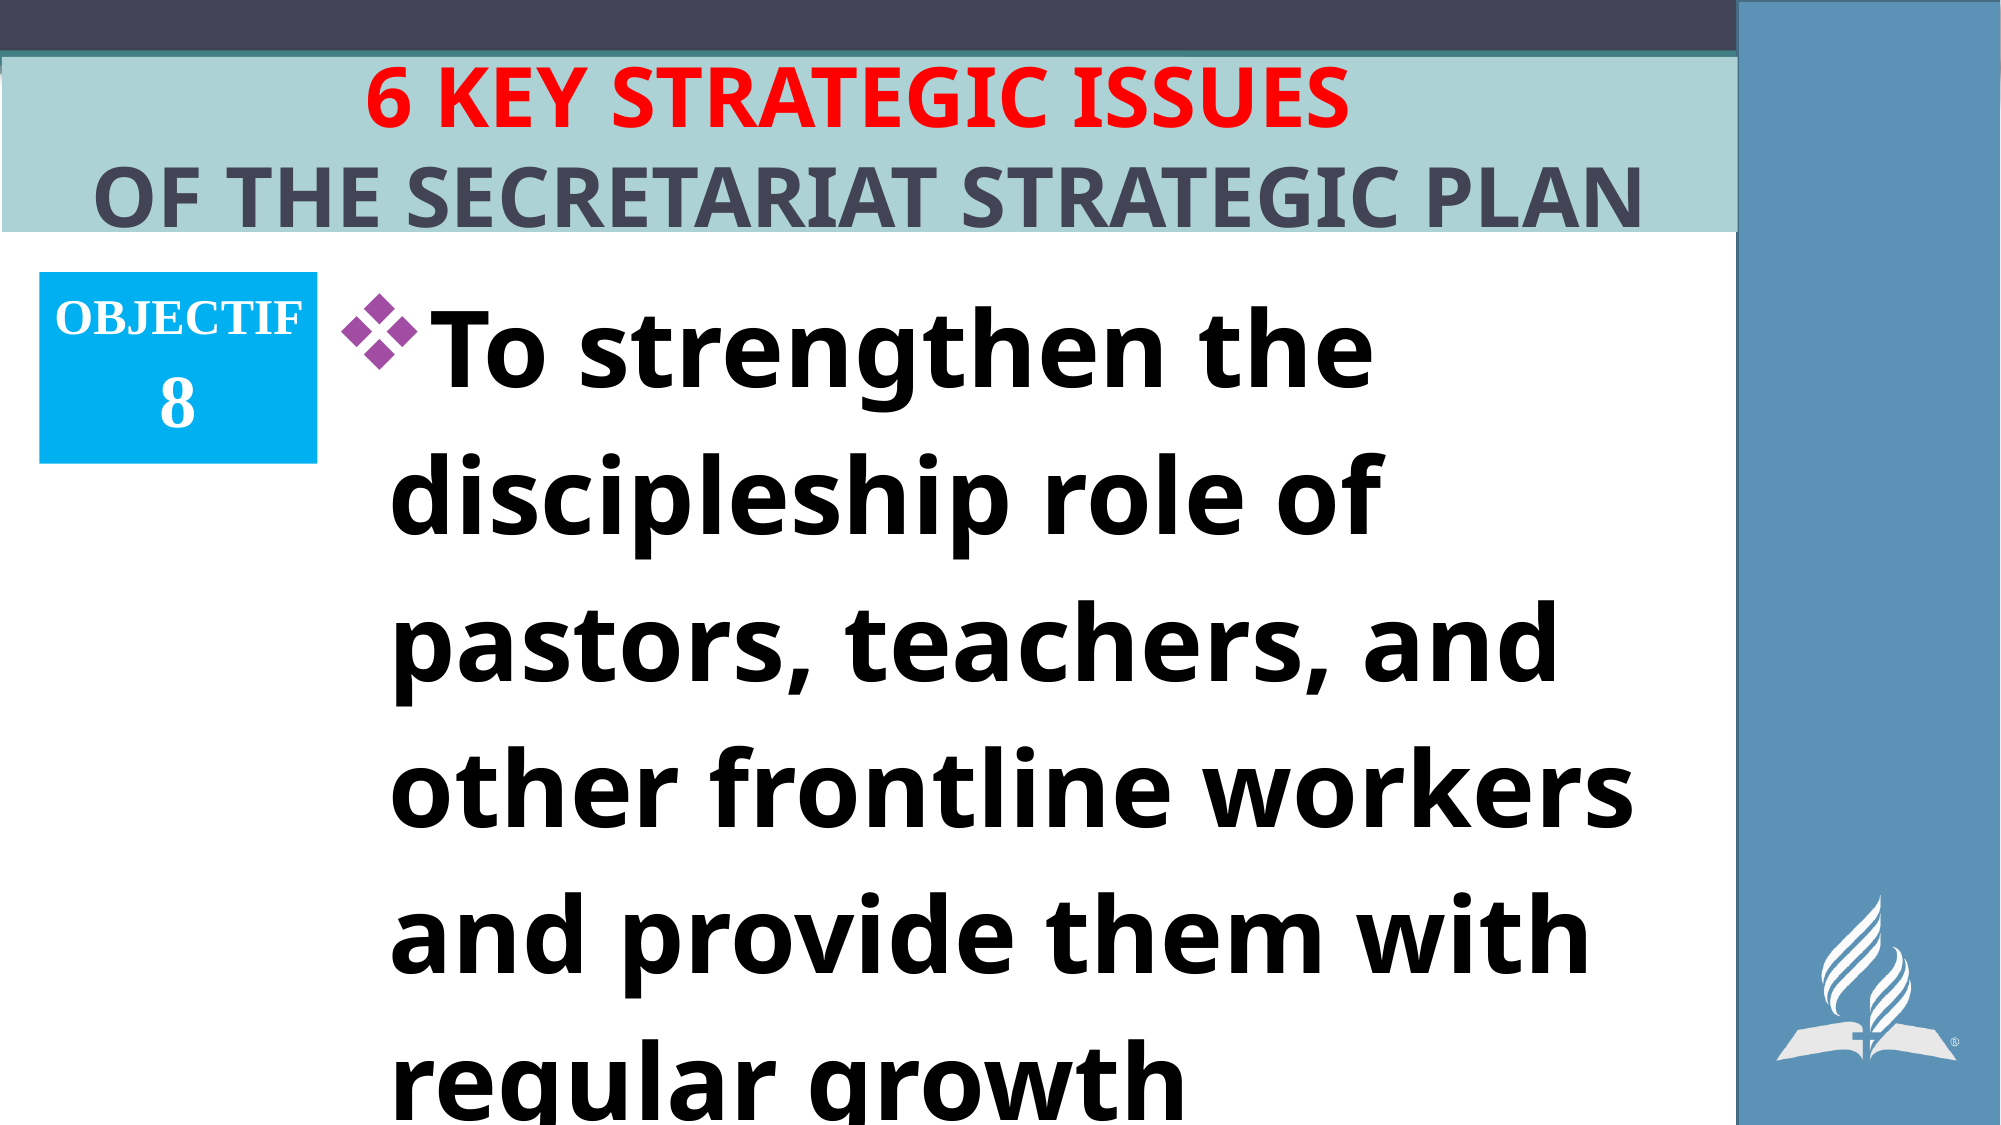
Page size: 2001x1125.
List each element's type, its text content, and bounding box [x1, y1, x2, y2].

title 6 KEY STRATEGIC ISSUES OF THE SECRETARIAT STRATEGIC PLAN [1, 56, 1738, 232]
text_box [39, 271, 318, 464]
list To strengthen the discipleship role of pastors, teachers, and other frontline workers and provide them with regular growth opportunities [317, 255, 1738, 759]
